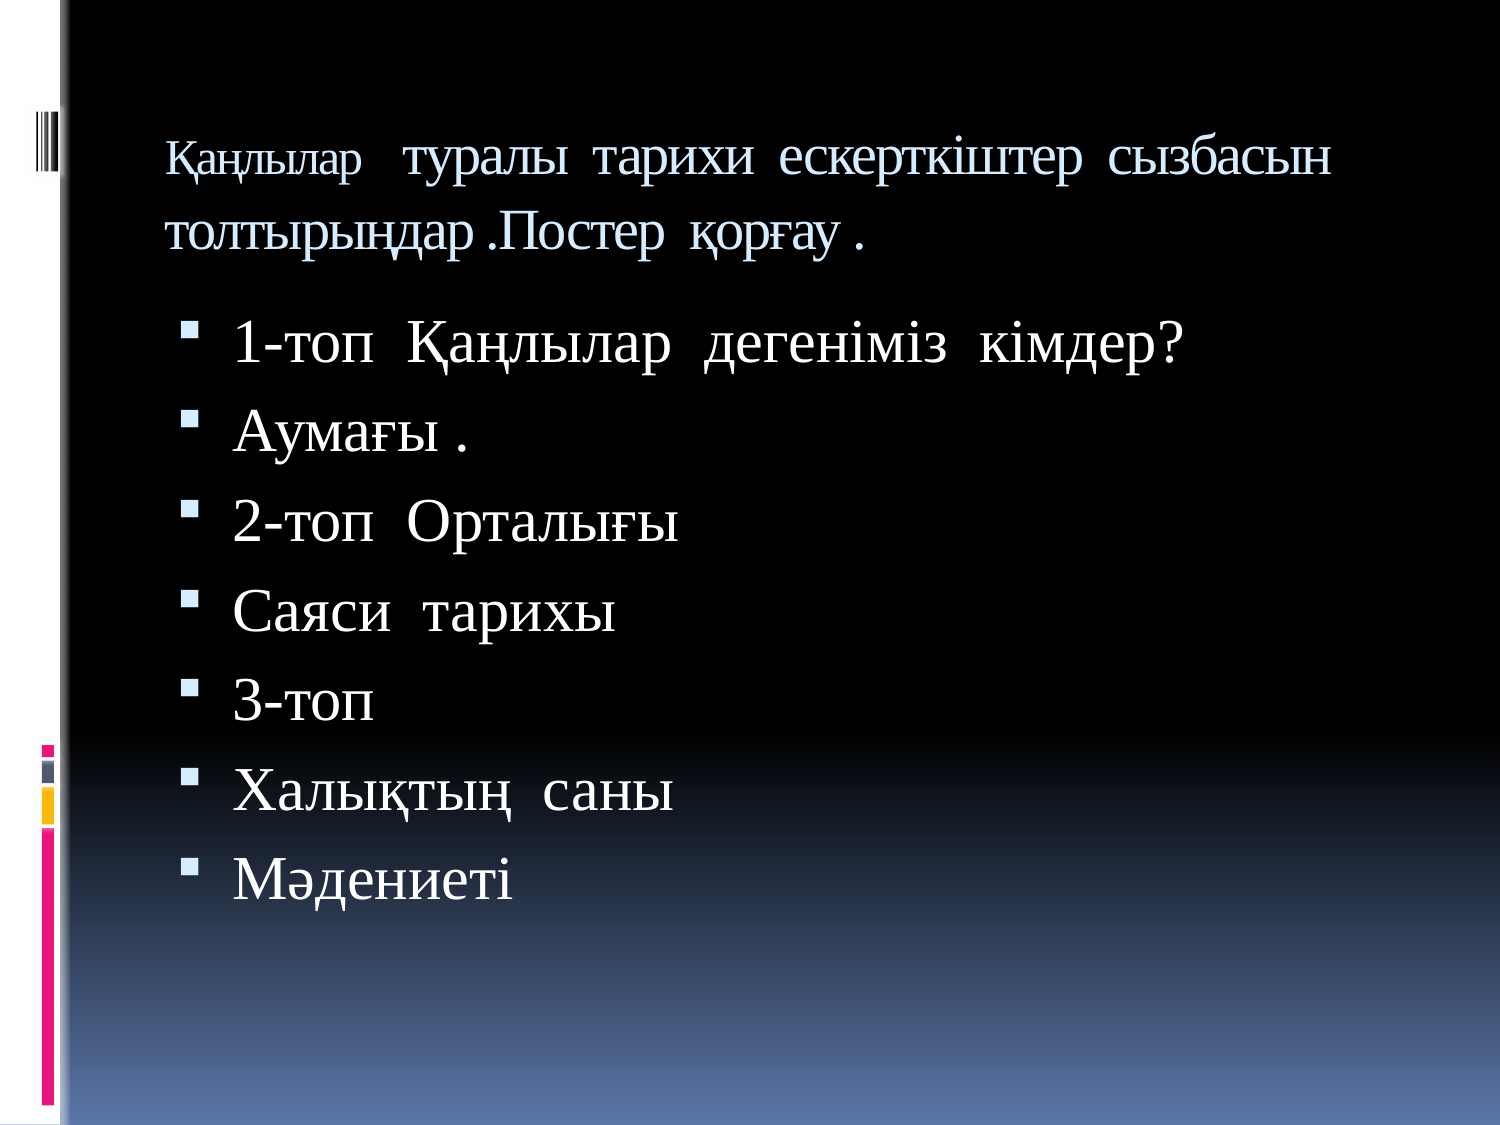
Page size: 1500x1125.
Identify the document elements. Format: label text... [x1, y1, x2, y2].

title Қаңлылар туралы тарихи ескерткіштер сызбасын толтырыңдар .Постер қорғау . [150, 83, 1425, 234]
list 1-топ Қаңлылар дегеніміз кімдер? Аумағы . 2-топ Орталығы Саяси тарихы 3-топ Халықтың саны Мәдениеті [150, 292, 1425, 1043]
